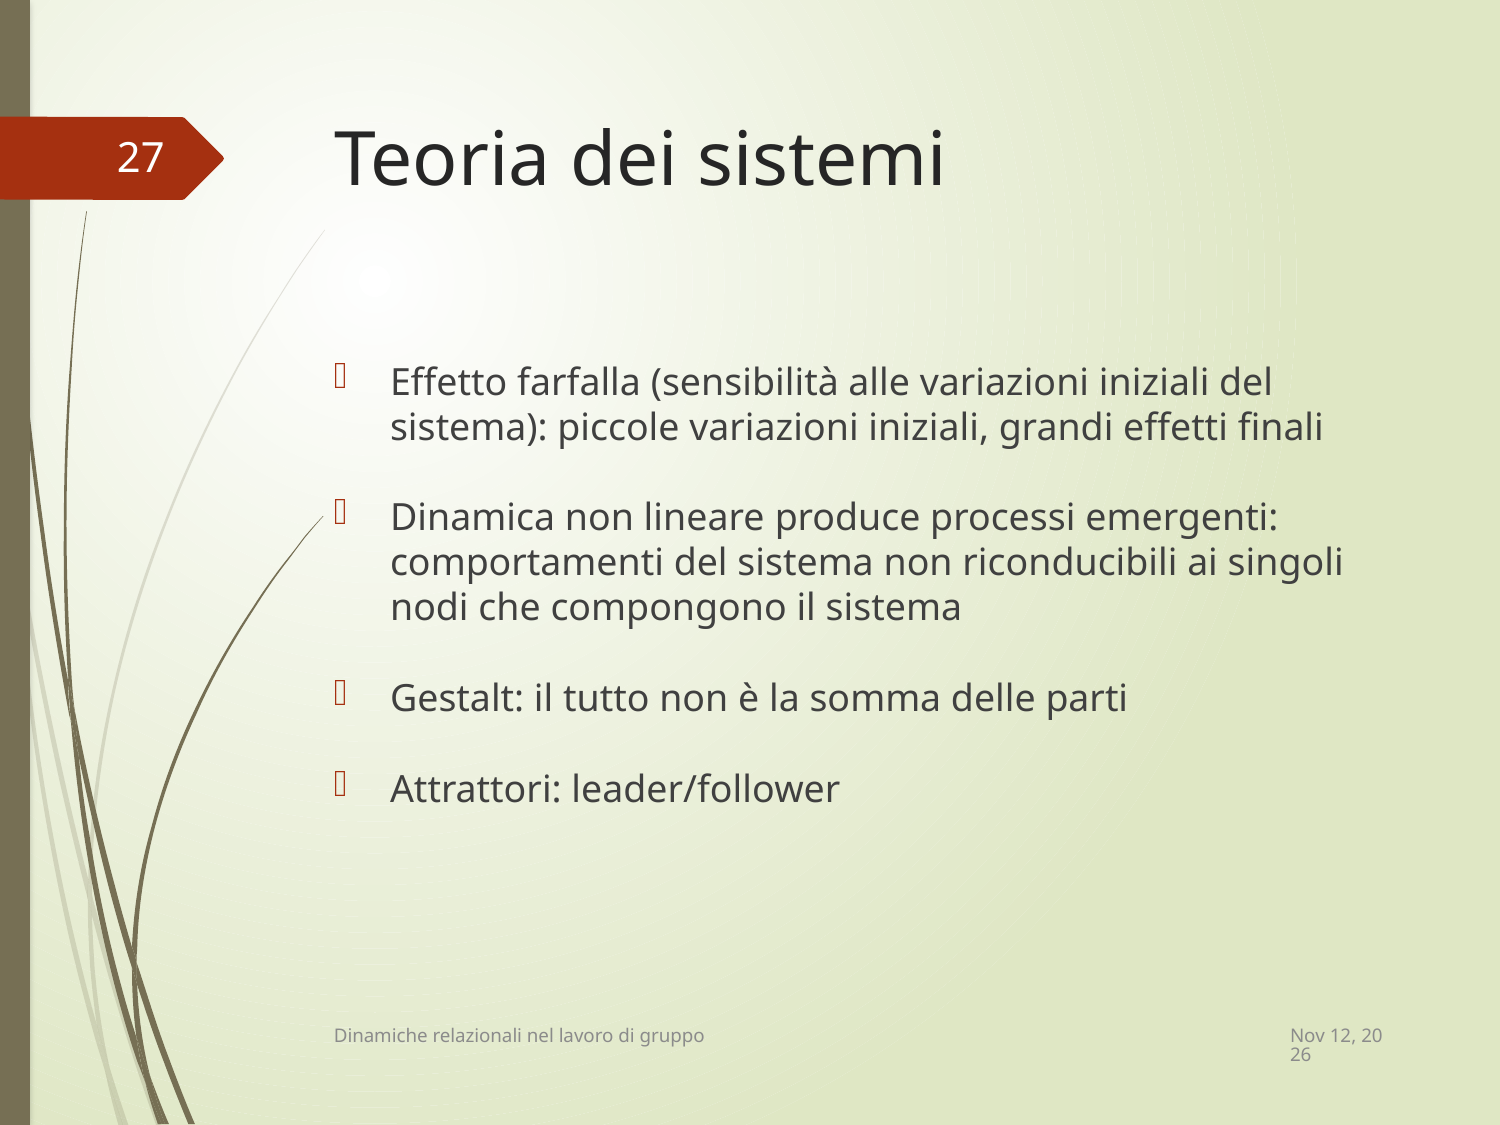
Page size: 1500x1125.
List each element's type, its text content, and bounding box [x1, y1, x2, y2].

list Effetto farfalla (sensibilità alle variazioni iniziali del sistema): piccole variazioni iniziali, grandi effetti finali Dinamica non lineare produce processi emergenti: comportamenti del sistema non riconducibili ai singoli nodi che compongono il sistema Gestalt: il tutto non è la somma delle parti Attrattori: leader/follower [318, 350, 1400, 970]
slide_number 27 [83, 129, 180, 190]
title Teoria dei sistemi [319, 102, 1400, 313]
footer Dinamiche relazionali nel lavoro di gruppo [318, 1006, 1257, 1067]
slide_number 21-Apr-15 [1275, 1006, 1401, 1068]
